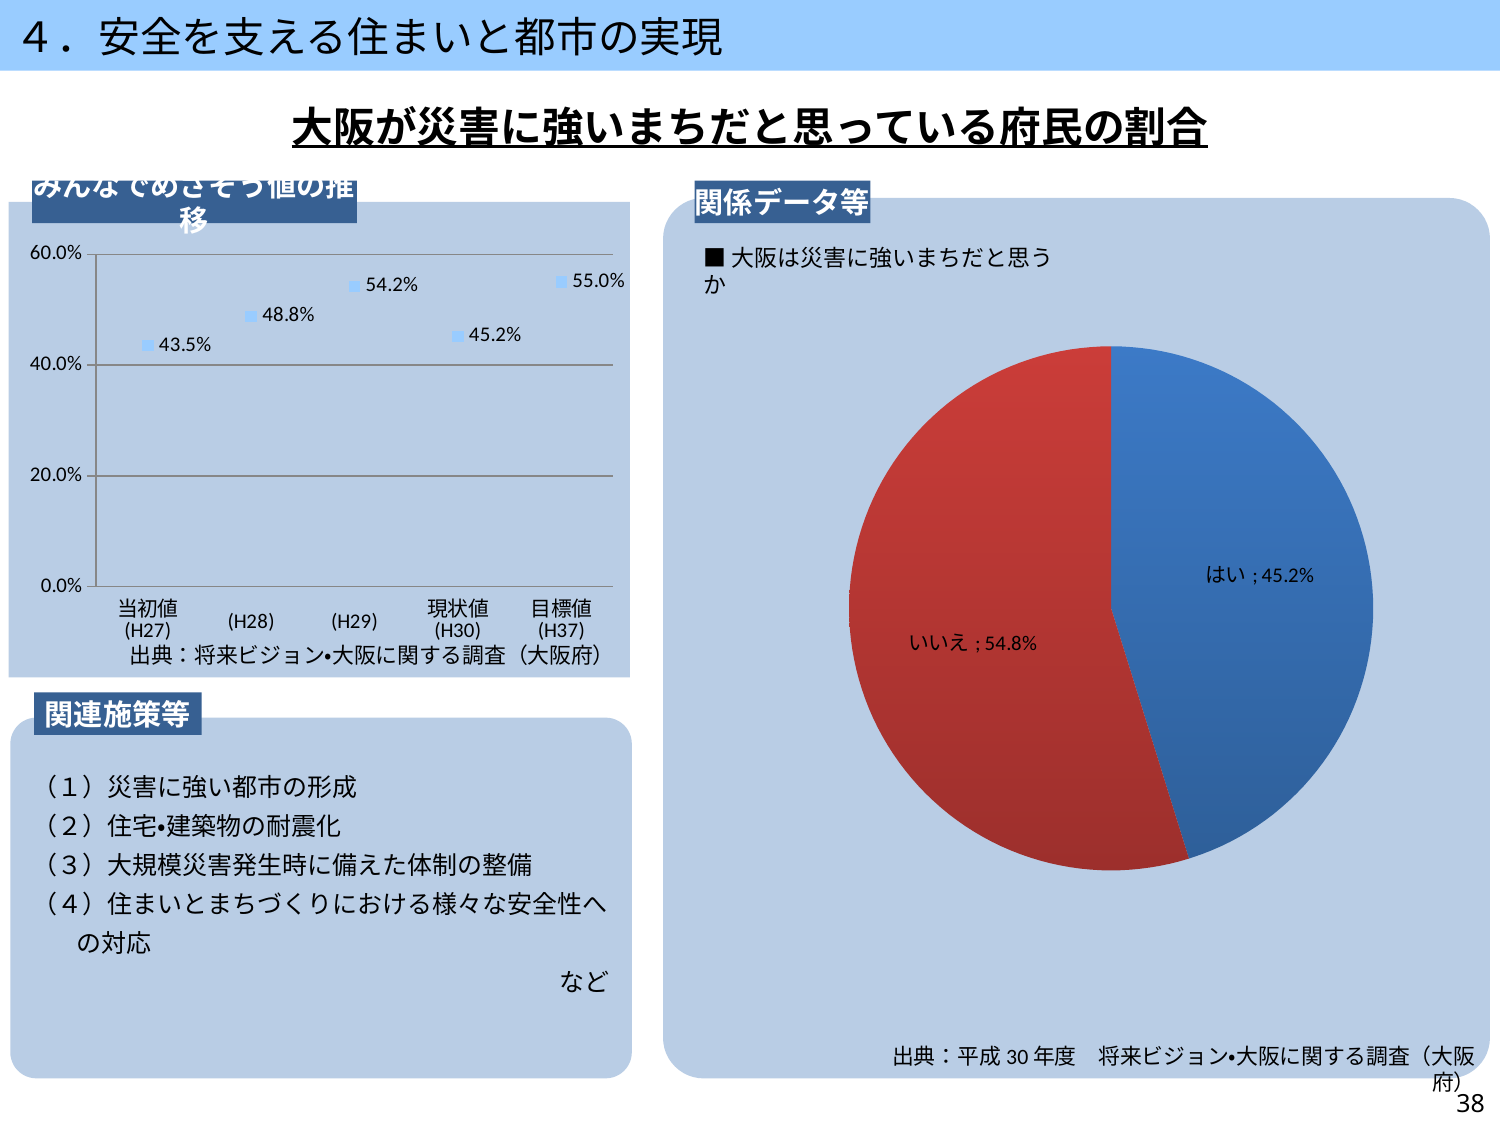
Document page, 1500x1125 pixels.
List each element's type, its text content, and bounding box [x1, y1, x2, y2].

text_box [6, 200, 632, 679]
text_box 出典：将来ビジョン・大阪に関する調査（大阪府） [26, 654, 630, 676]
text_box 関連施策等 [34, 692, 202, 735]
text_box [660, 195, 1493, 333]
chart [645, 335, 1500, 882]
text_box ■大阪は災害に強いまちだと思うか [688, 236, 1069, 306]
text_box 関係データ等 [694, 180, 871, 224]
text_box 大阪が災害に強いまちだと思っている府民の割合 [0, 89, 1500, 161]
text_box （１）災害に強い都市の形成 （２）住宅・建築物の耐震化 （３）大規模災害発生時に備えた体制の整備 （４）住まいとまちづくりにおける様々な安全性への対応 など [8, 715, 634, 1081]
text_box 出典：平成30年度 将来ビジョン・大阪に関する調査（大阪府） [870, 1034, 1491, 1103]
text_box ４．安全を支える住まいと都市の実現 [0, 0, 1500, 71]
text_box [660, 890, 1493, 1081]
slide_number 38 [1372, 1082, 1500, 1125]
text_box みんなでめざそう値の推移 [32, 180, 357, 224]
chart [17, 235, 626, 652]
